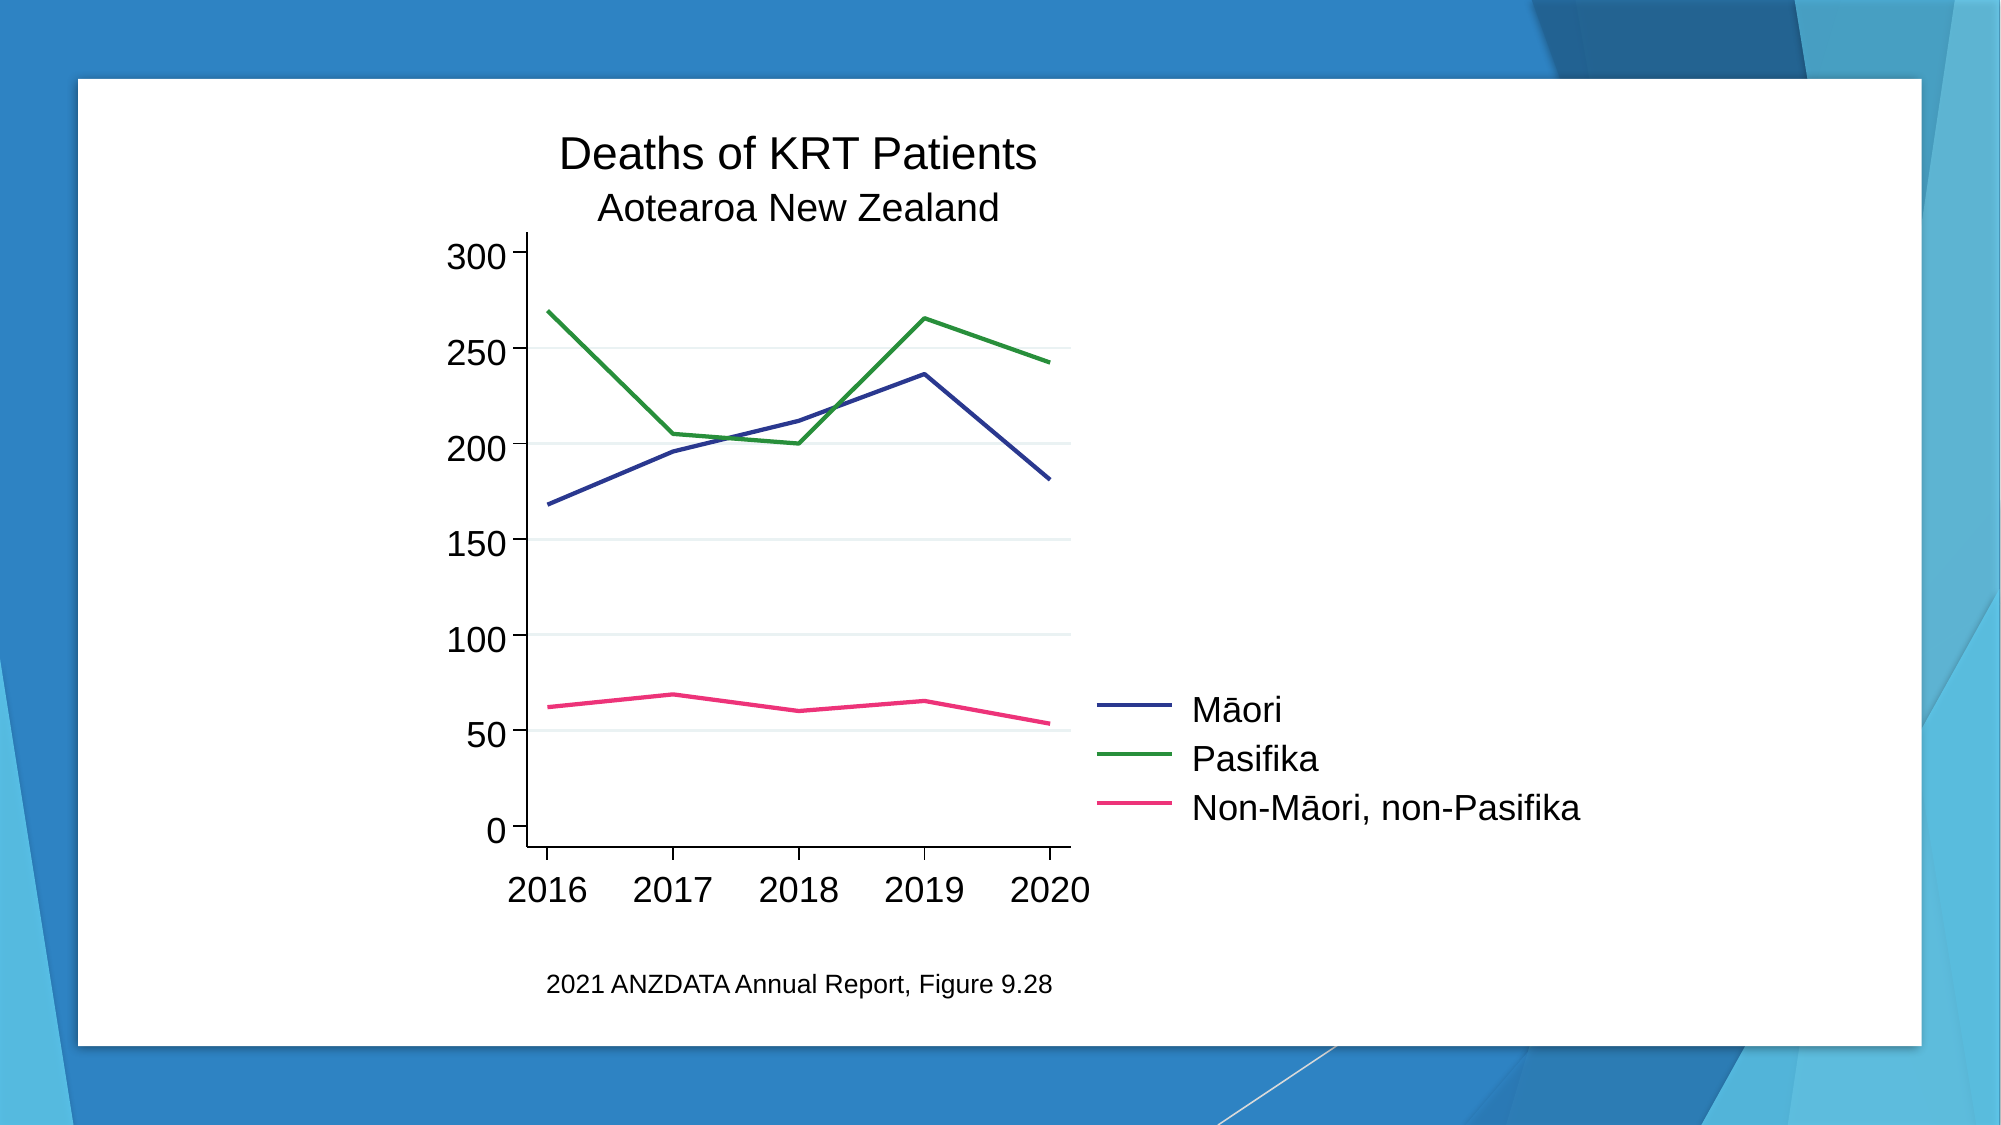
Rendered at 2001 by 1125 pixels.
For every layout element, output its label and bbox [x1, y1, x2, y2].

text_box [0, 0, 2000, 1125]
picture [350, 89, 1650, 1036]
